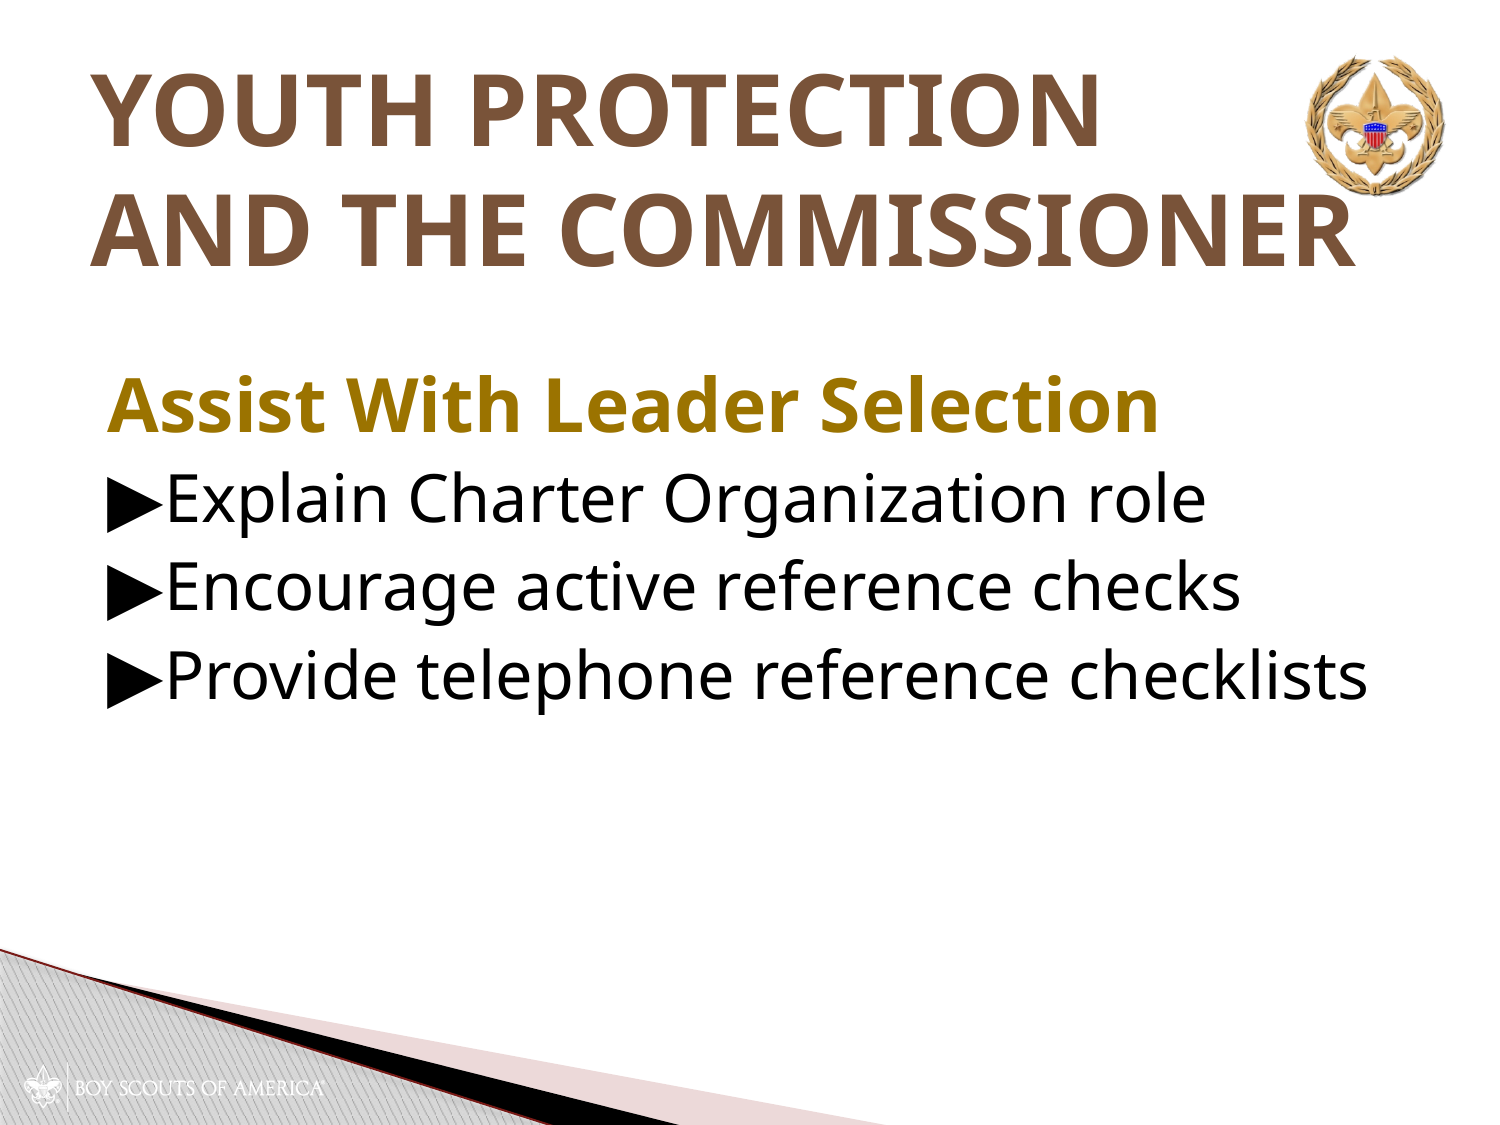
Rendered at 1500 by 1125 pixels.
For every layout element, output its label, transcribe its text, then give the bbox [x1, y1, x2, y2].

list Assist With Leader Selection Explain Charter Organization role Encourage active reference checks Provide telephone reference checklists [74, 349, 1426, 1093]
title Youth Protection and the Commissioner [75, 45, 1425, 288]
picture [24, 1062, 325, 1112]
picture [1299, 49, 1449, 201]
